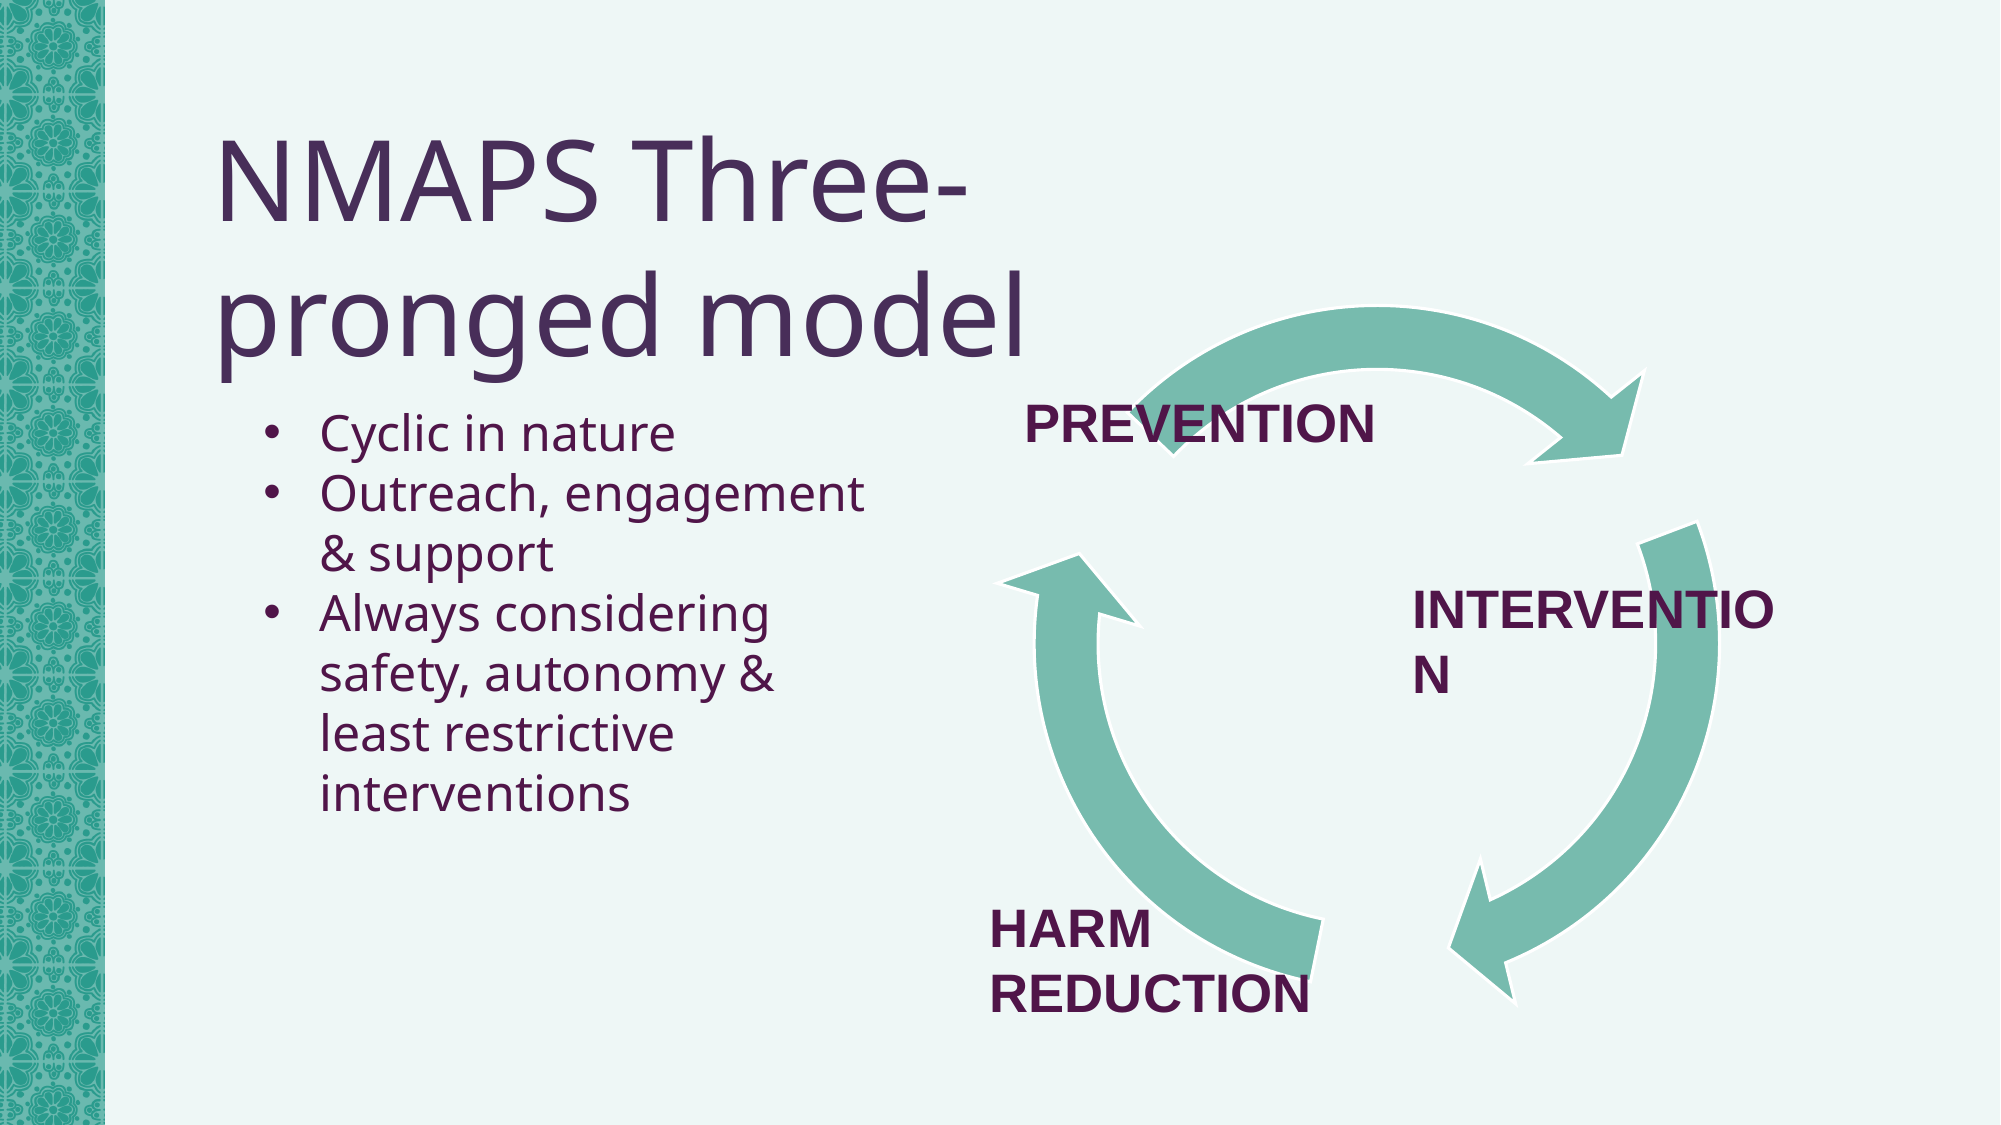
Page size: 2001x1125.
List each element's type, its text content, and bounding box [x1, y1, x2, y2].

picture [0, 0, 105, 1125]
text_box [154, 253, 1313, 1022]
text_box NMAPS Three-pronged model [197, 101, 1332, 254]
text_box Cyclic in nature Outreach, engagement & support Always considering safety, autonomy & least restrictive interventions [248, 393, 882, 889]
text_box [974, 255, 1807, 1039]
